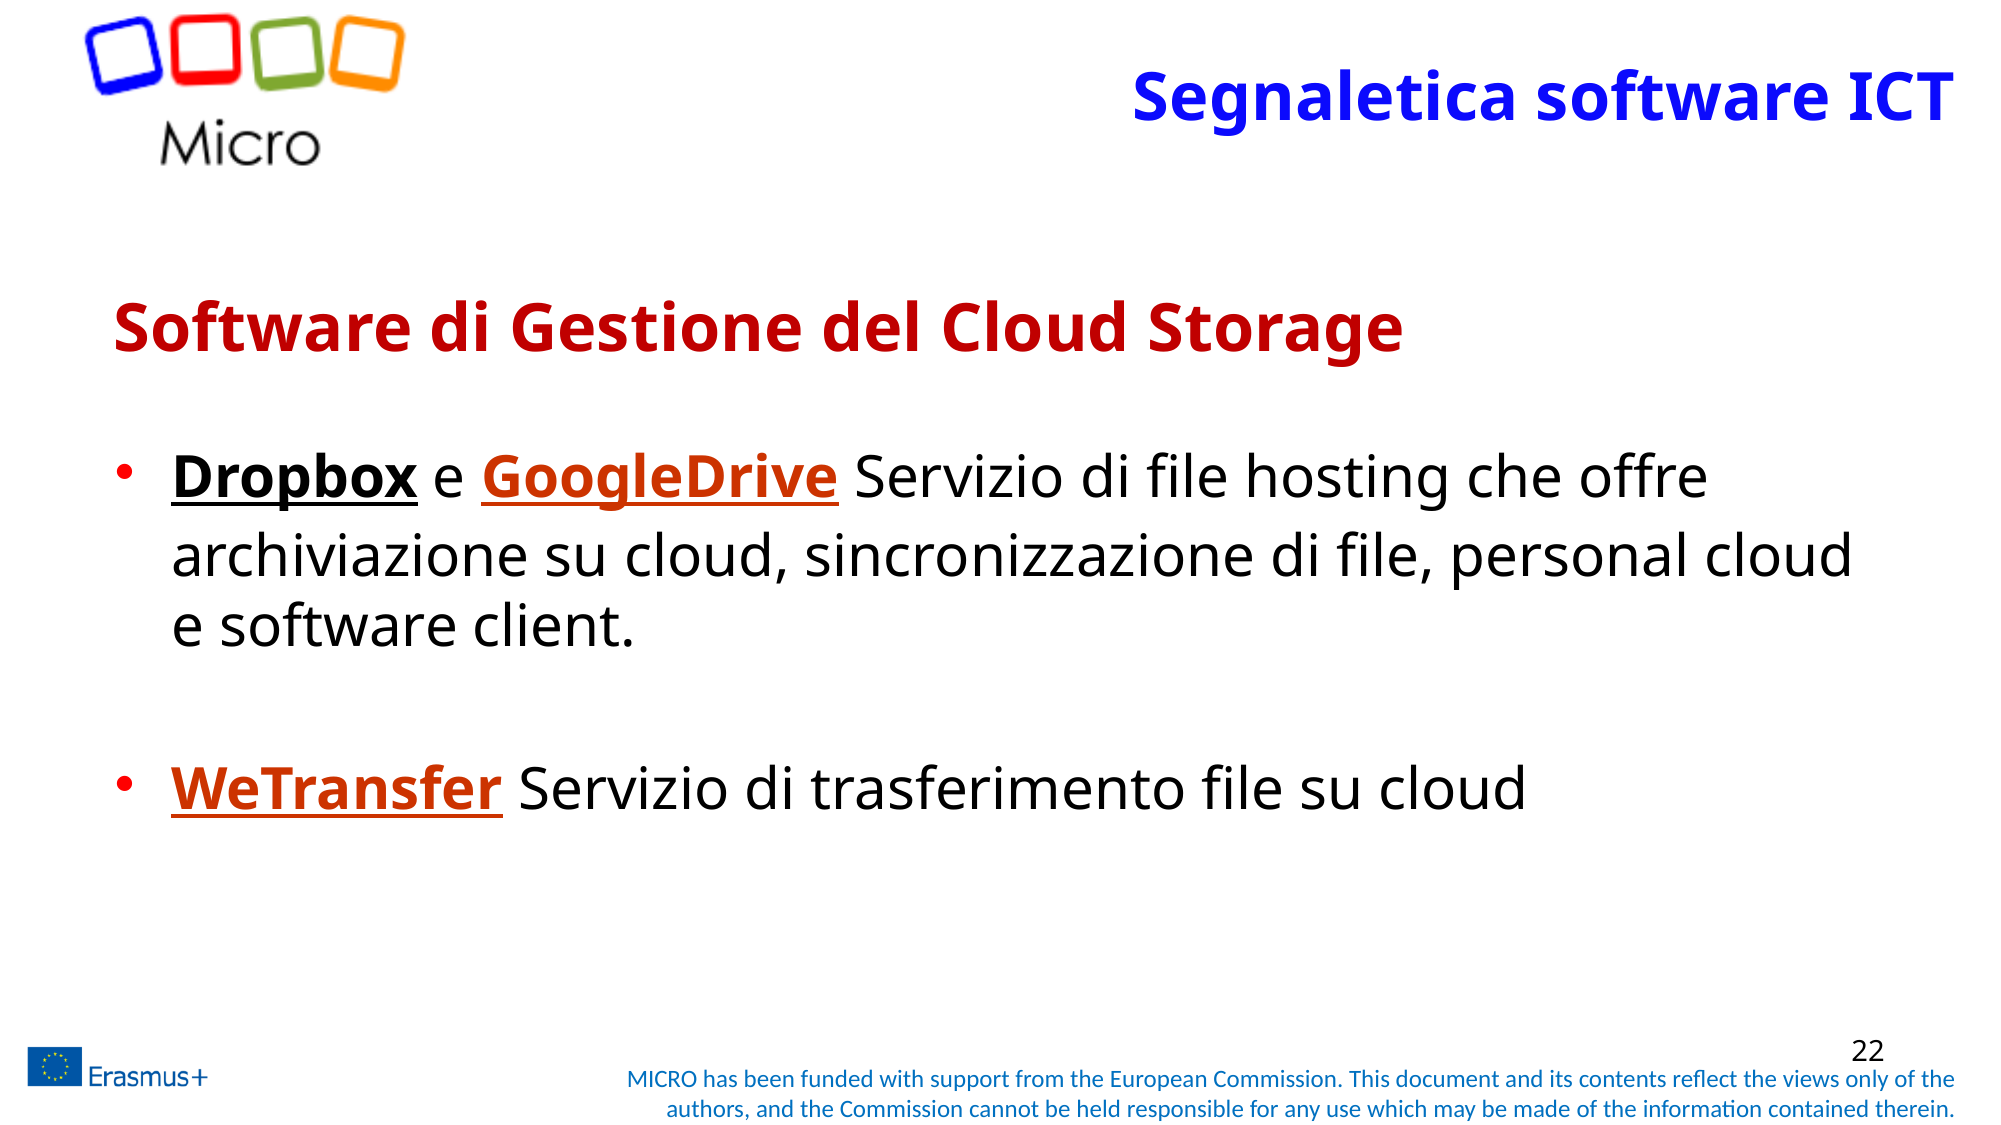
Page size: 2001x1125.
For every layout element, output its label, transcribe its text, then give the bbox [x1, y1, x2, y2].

picture [27, 1046, 208, 1087]
text_box Segnaletica software ICT [170, 0, 1971, 188]
title Software di Gestione del Cloud Storage [98, 231, 1899, 419]
slide_number 22 [1433, 1024, 1900, 1103]
picture [0, 0, 486, 190]
list Dropbox e GoogleDrive Servizio di file hosting che offre archiviazione su cloud, sincronizzazione di file, personal cloud e software client. WeTransfer Servizio di trasferimento file su cloud [99, 349, 1900, 993]
